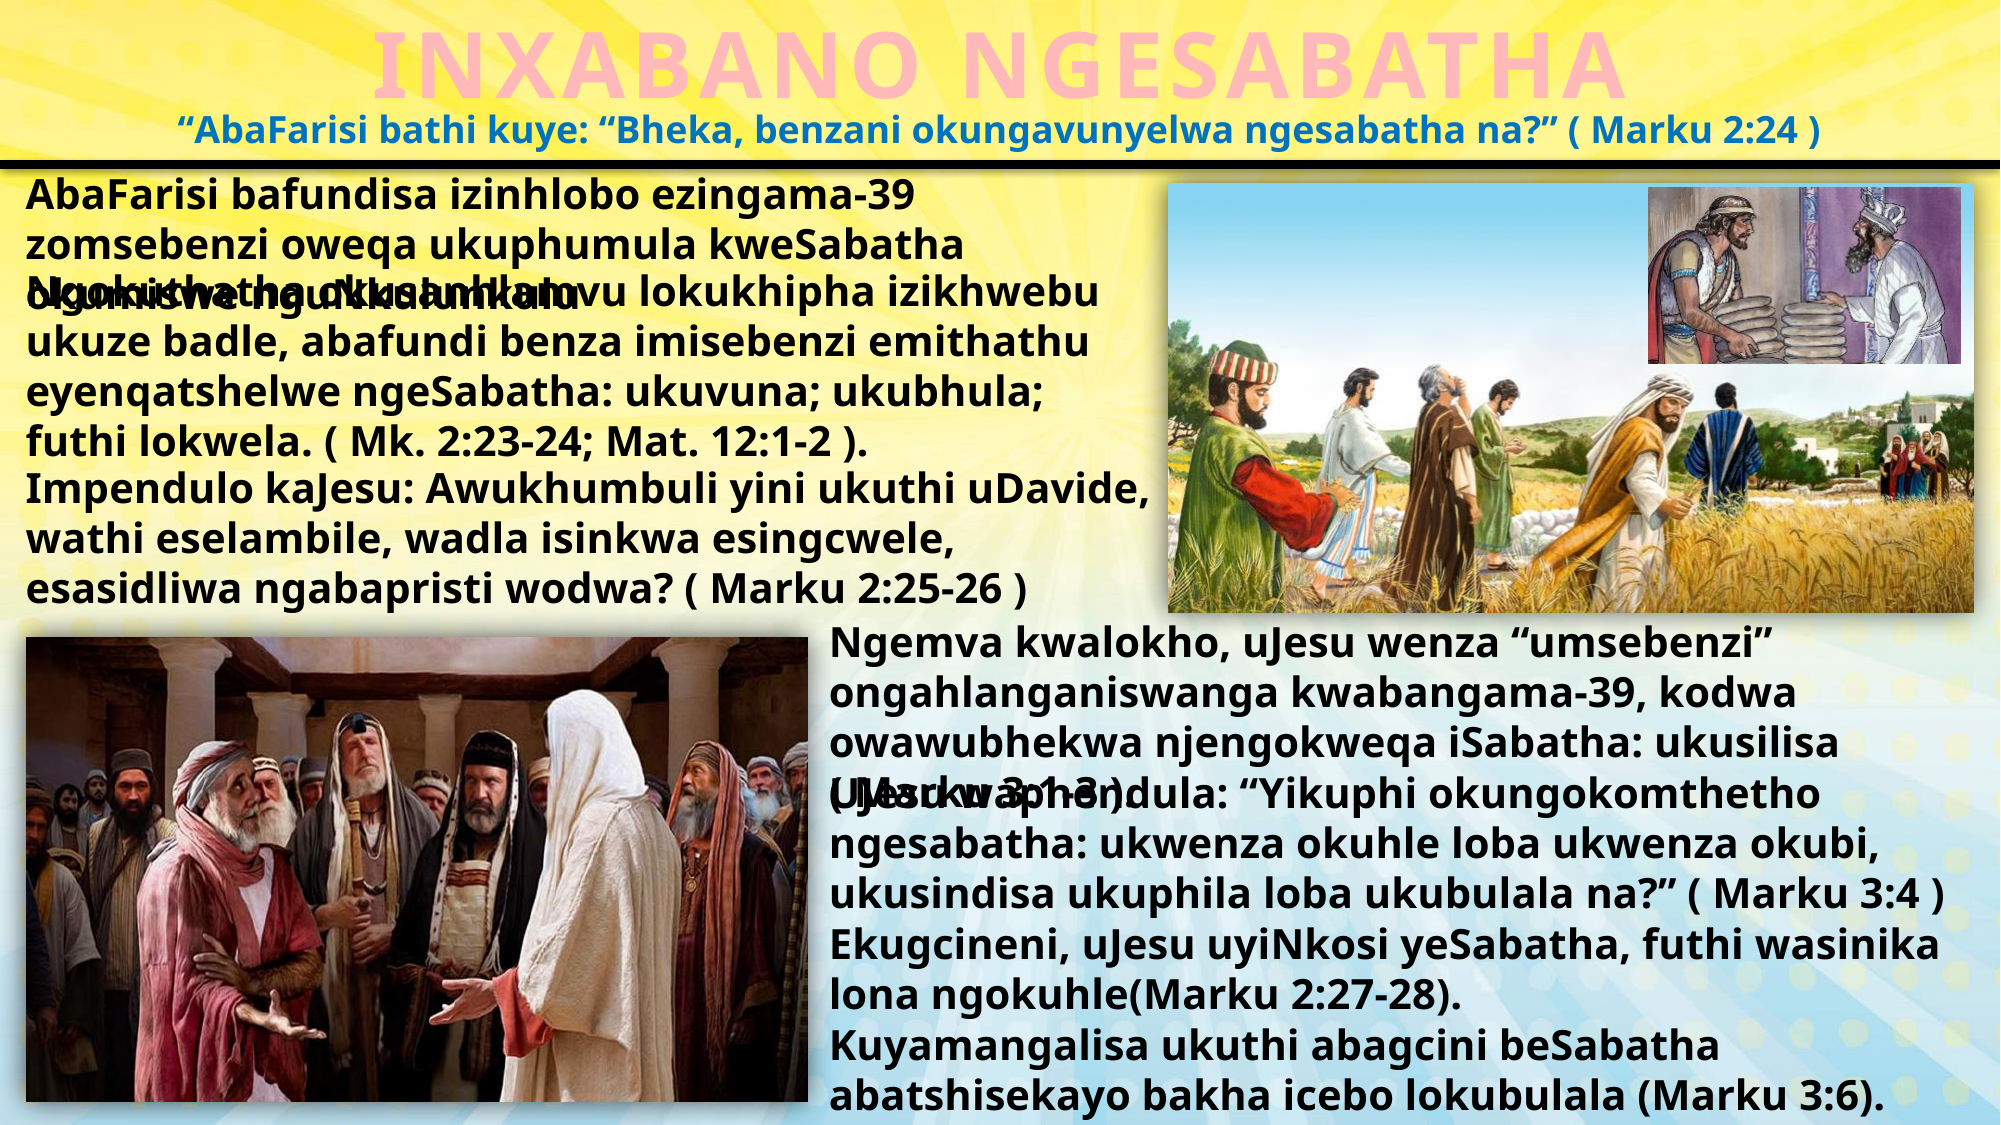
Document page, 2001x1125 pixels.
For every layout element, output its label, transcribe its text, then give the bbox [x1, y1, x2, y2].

text_box UJesu waphendula: “Yikuphi okungokomthetho ngesabatha: ukwenza okuhle loba ukwenza okubi, ukusindisa ukuphila loba ukubulala na?” ( Marku 3:4 ) [814, 759, 2000, 925]
text_box AbaFarisi bafundisa izinhlobo ezingama-39 zomsebenzi oweqa ukuphumula kweSabatha okumiswe nguNkulunkulu [10, 175, 1153, 256]
text_box “AbaFarisi bathi kuye: “Bheka, benzani okungavunyelwa ngesabatha na?” ( Marku 2:24 ) [0, 98, 2000, 159]
text_box Ekugcineni, uJesu uyiNkosi yeSabatha, futhi wasinika lona ngokuhle(Marku 2:27-28). [814, 925, 2000, 1026]
text_box Kuyamangalisa ukuthi abagcini beSabatha abatshisekayo bakha icebo lokubulala (Marku 3:6). [814, 1026, 2000, 1125]
picture [0, 0, 2001, 1125]
text_box INXABANO NGESABATHA [0, 0, 2000, 98]
picture [0, 169, 814, 1125]
text_box Ngokuthatha okusanhlamvu lokukhipha izikhwebu ukuze badle, abafundi benza imisebenzi emithathu eyenqatshelwe ngeSabatha: ukuvuna; ukubhula; futhi lokwela. ( Mk. 2:23-24; Mat. 12:1-2 ). [10, 256, 1162, 472]
text_box Ngemva kwalokho, uJesu wenza “umsebenzi” ongahlanganiswanga kwabangama-39, kodwa owawubhekwa njengokweqa iSabatha: ukusilisa ( Marku 3:1-3 ). [814, 608, 2000, 759]
text_box Impendulo kaJesu: Awukhumbuli yini ukuthi uDavide, wathi eselambile, wadla isinkwa esingcwele, esasidliwa ngabapristi wodwa? ( Marku 2:25-26 ) [10, 472, 1166, 620]
